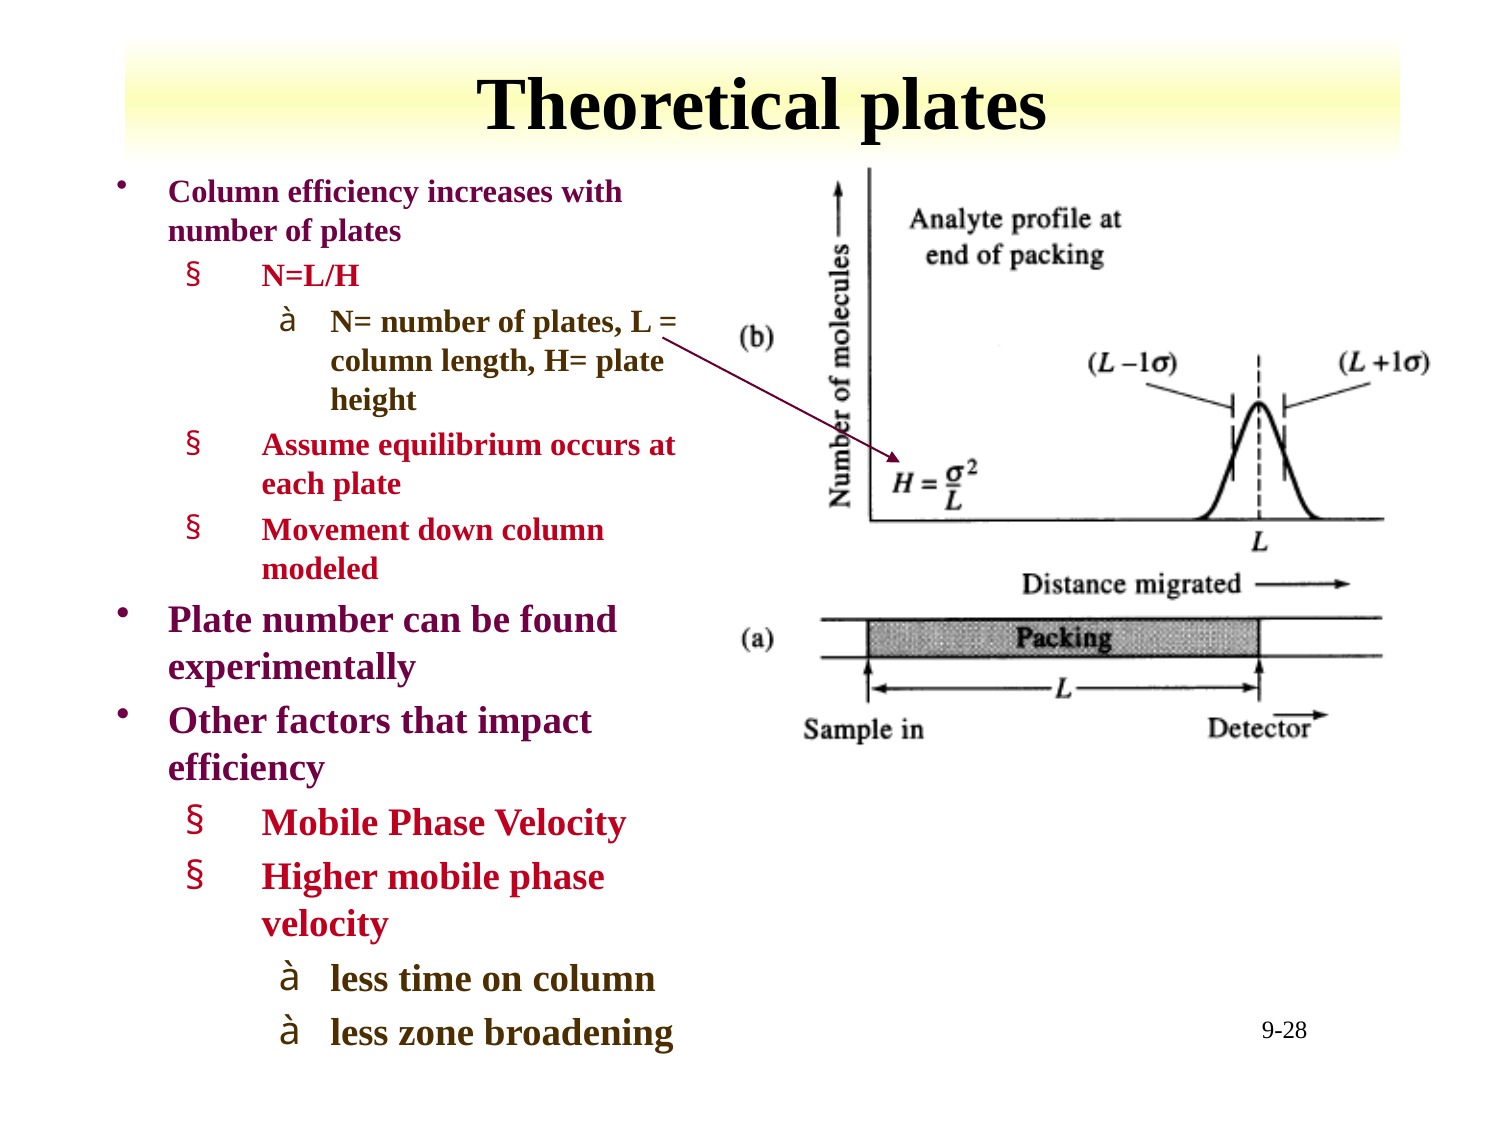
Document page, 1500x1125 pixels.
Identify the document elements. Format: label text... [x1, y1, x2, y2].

picture [699, 124, 1451, 770]
title Theoretical plates [124, 36, 1401, 161]
list Column efficiency increases with number of plates N=L/H N= number of plates, L = column length, H= plate height Assume equilibrium occurs at each plate Movement down column modeled Plate number can be found experimentally Other factors that impact efficiency Mobile Phase Velocity Higher mobile phase velocity less time on column less zone broadening [101, 161, 728, 1063]
